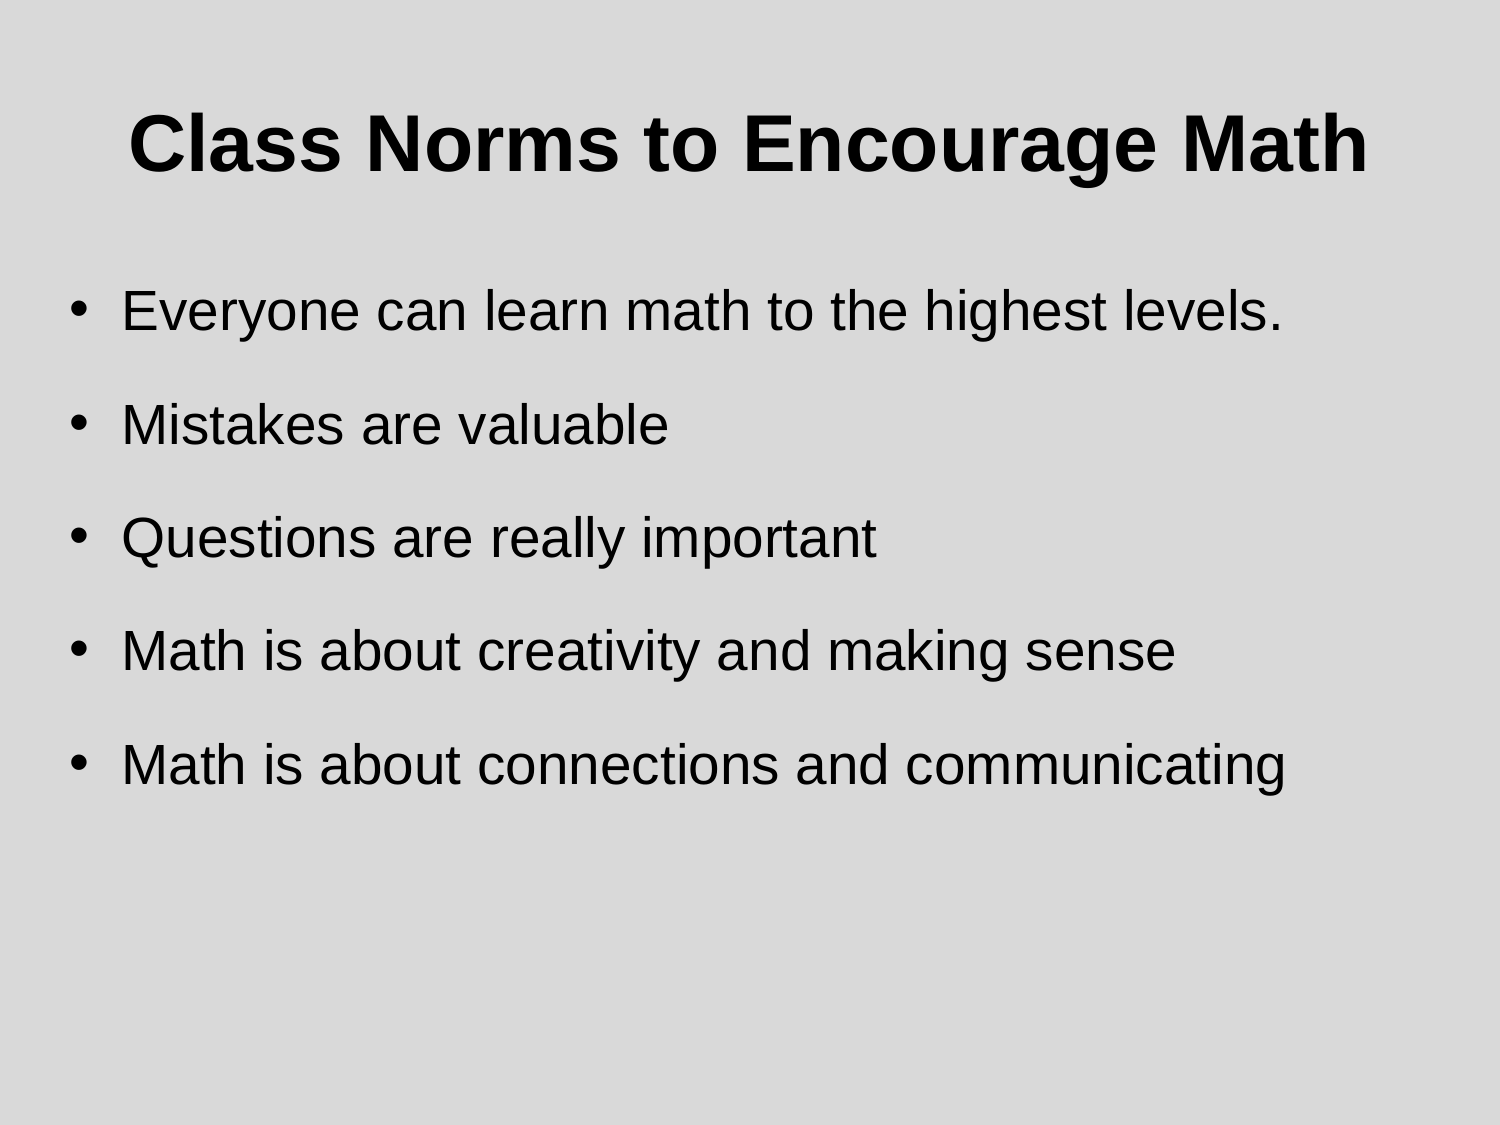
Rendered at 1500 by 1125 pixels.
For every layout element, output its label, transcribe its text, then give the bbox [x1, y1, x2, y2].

list Everyone can learn math to the highest levels. Mistakes are valuable Questions are really important Math is about creativity and making sense Math is about connections and communicating Depth is much more important than speed Math class is about learning not performing [54, 232, 1446, 1045]
title Class Norms to Encourage Math [75, 45, 1425, 232]
